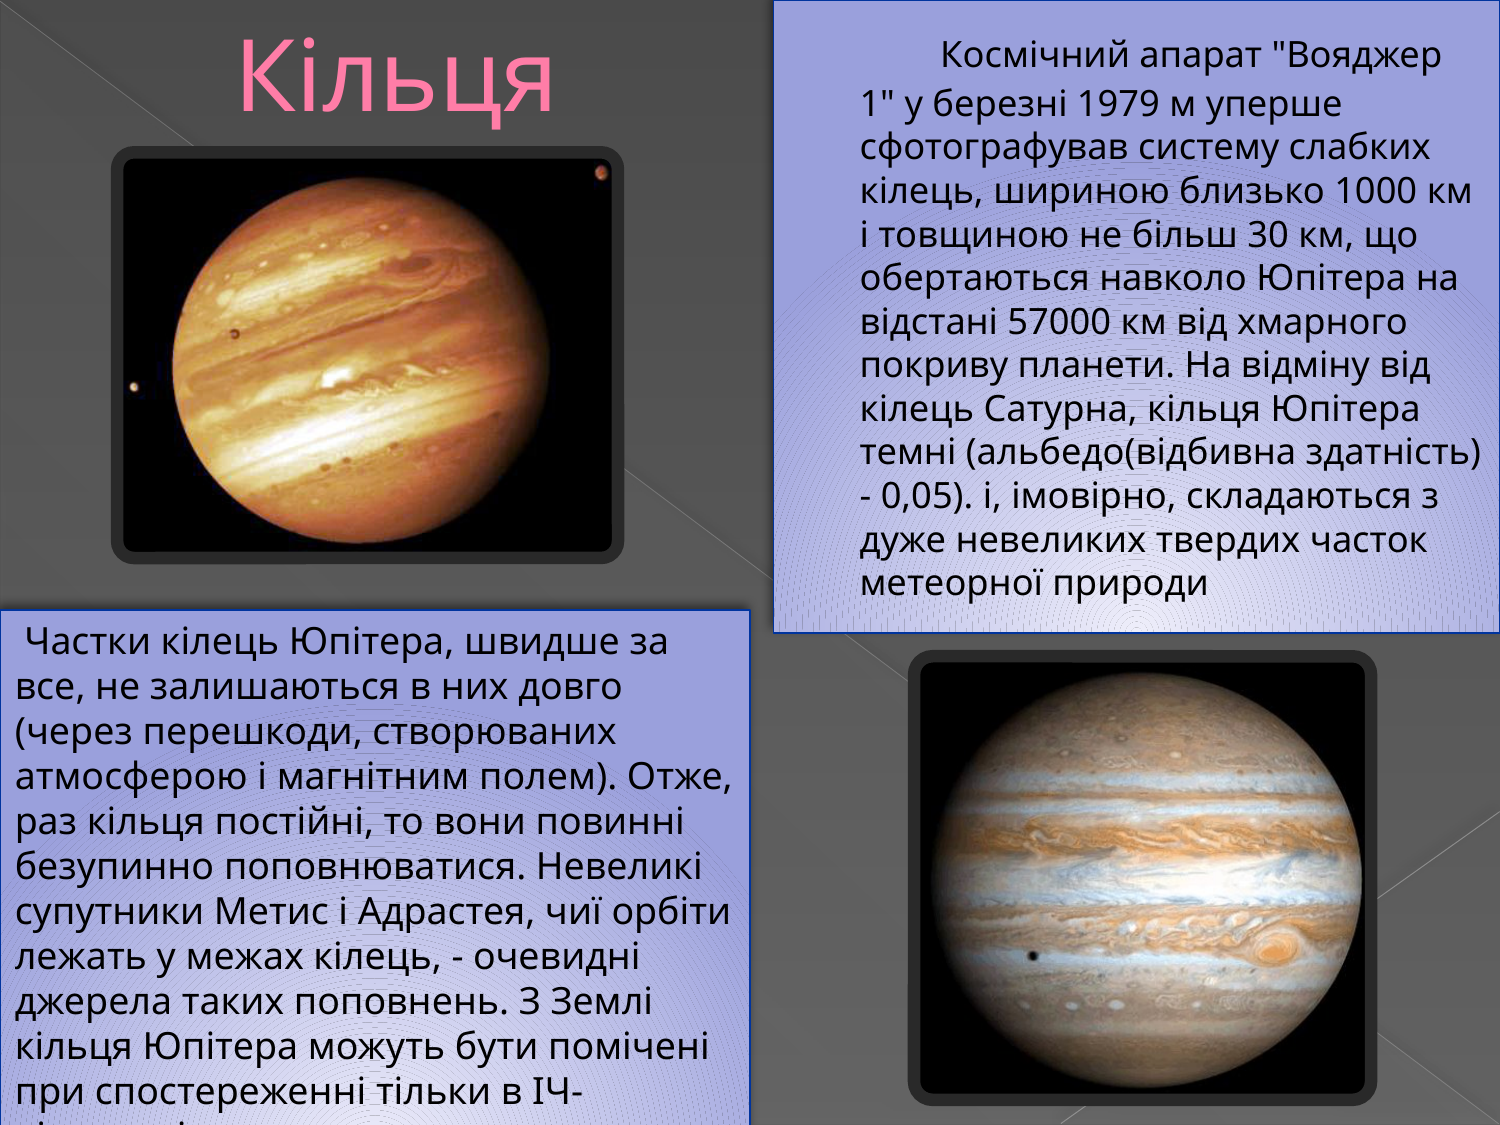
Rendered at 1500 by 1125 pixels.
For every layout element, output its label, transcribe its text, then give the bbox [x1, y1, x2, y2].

picture [116, 152, 619, 559]
title Кільця [140, 23, 763, 121]
picture [913, 656, 1372, 1101]
text_box Частки кілець Юпітера, швидше за все, не залишаються в них довго (через перешкоди, створюваних атмосферою і магнітним полем). Отже, раз кільця постійні, то вони повинні безупинно поповнюватися. Невеликі супутники Метис і Адрастея, чиї орбіти лежать у межах кілець, - очевидні джерела таких поповнень. З Землі кільця Юпітера можуть бути помічені при спостереженні тільки в ІЧ-діапазоні. [0, 609, 751, 1125]
list Космічний апарат "Вояджер 1" у березні 1979 м уперше сфотографував систему слабких кілець, шириною близько 1000 км і товщиною не більш 30 км, що обертаються навколо Юпітера на відстані 57000 км від хмарного покриву планети. На відміну від кілець Сатурна, кільця Юпітера темні (альбедо(відбивна здатність) - 0,05). і, імовірно, складаються з дуже невеликих твердих часток метеорної природи [773, 0, 1500, 634]
